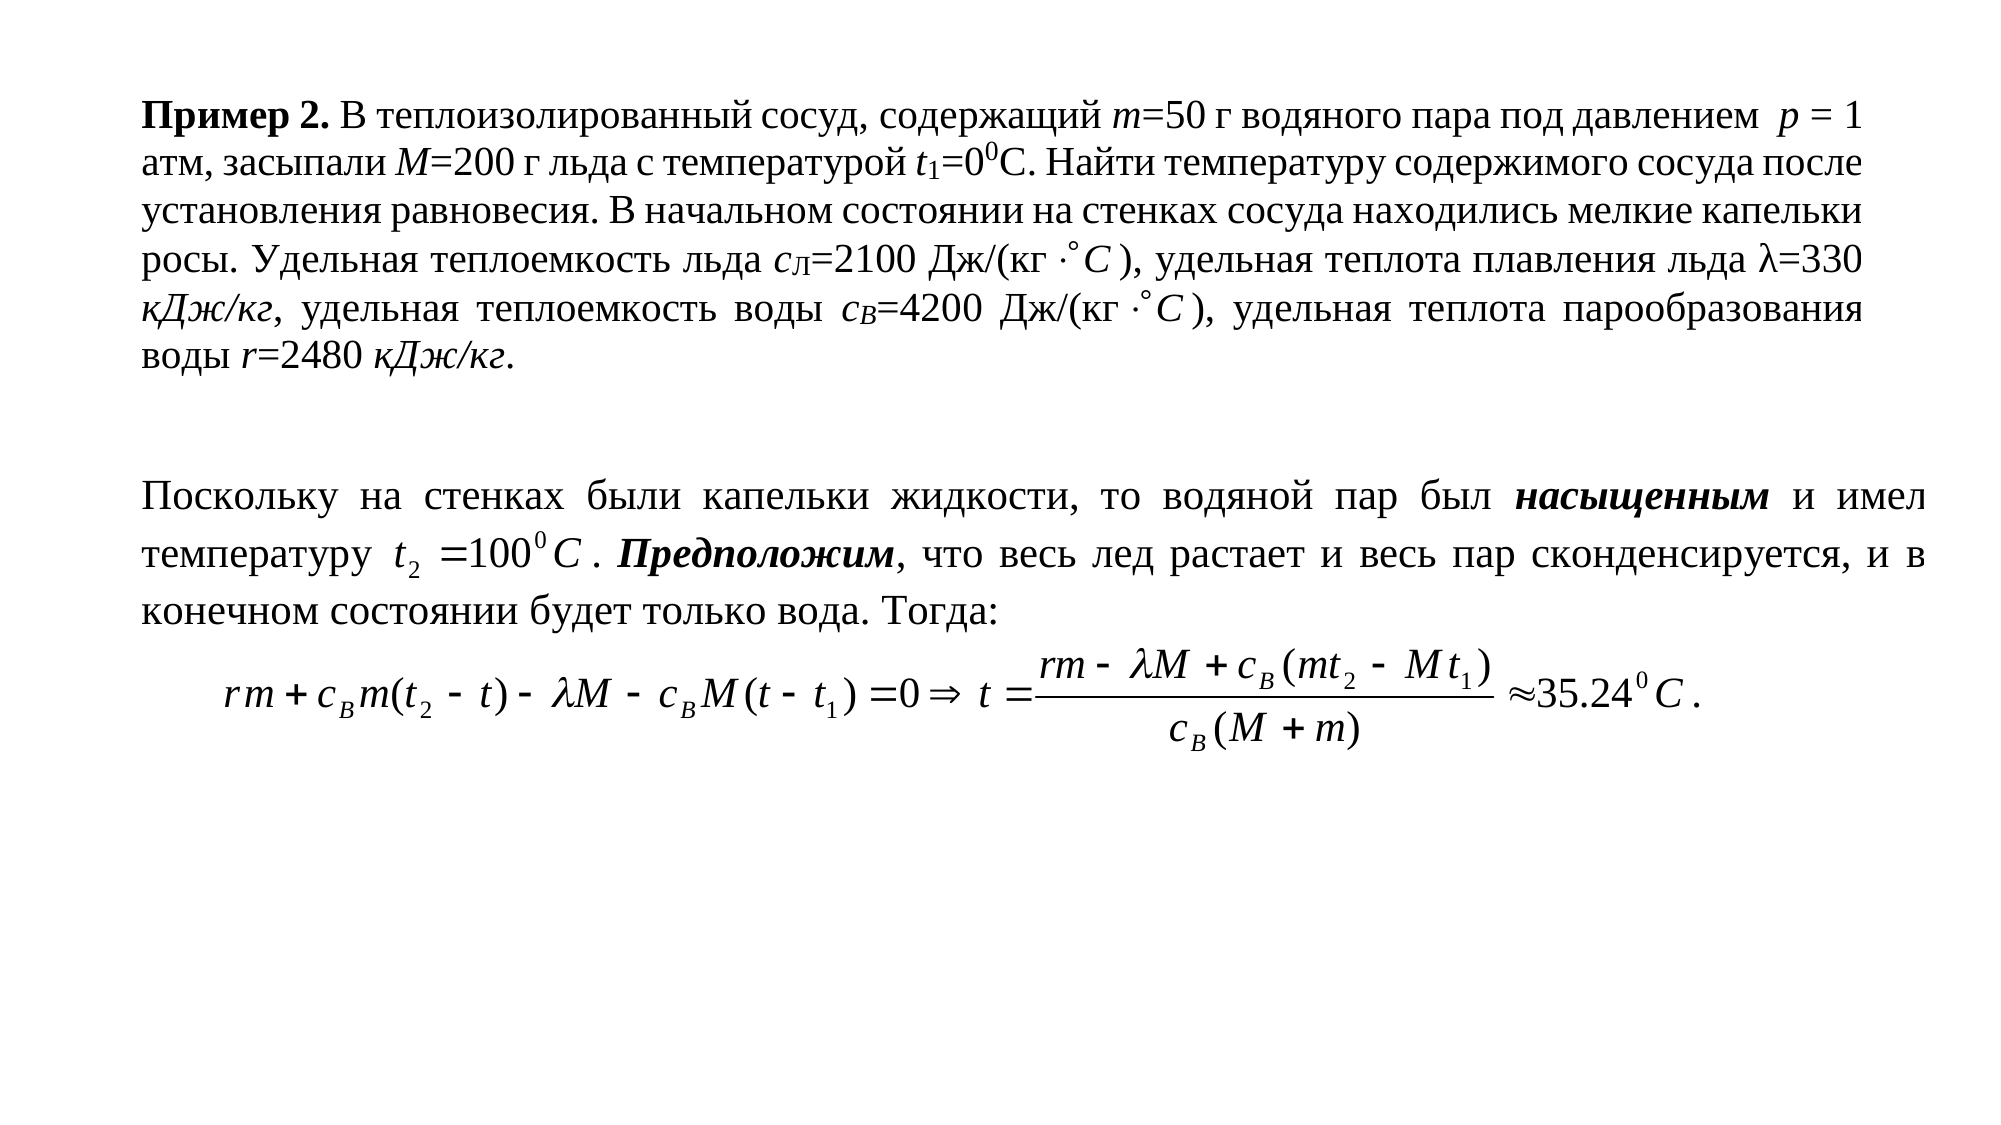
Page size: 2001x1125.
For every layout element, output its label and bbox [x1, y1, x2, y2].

picture [141, 470, 1924, 762]
picture [141, 91, 1861, 380]
